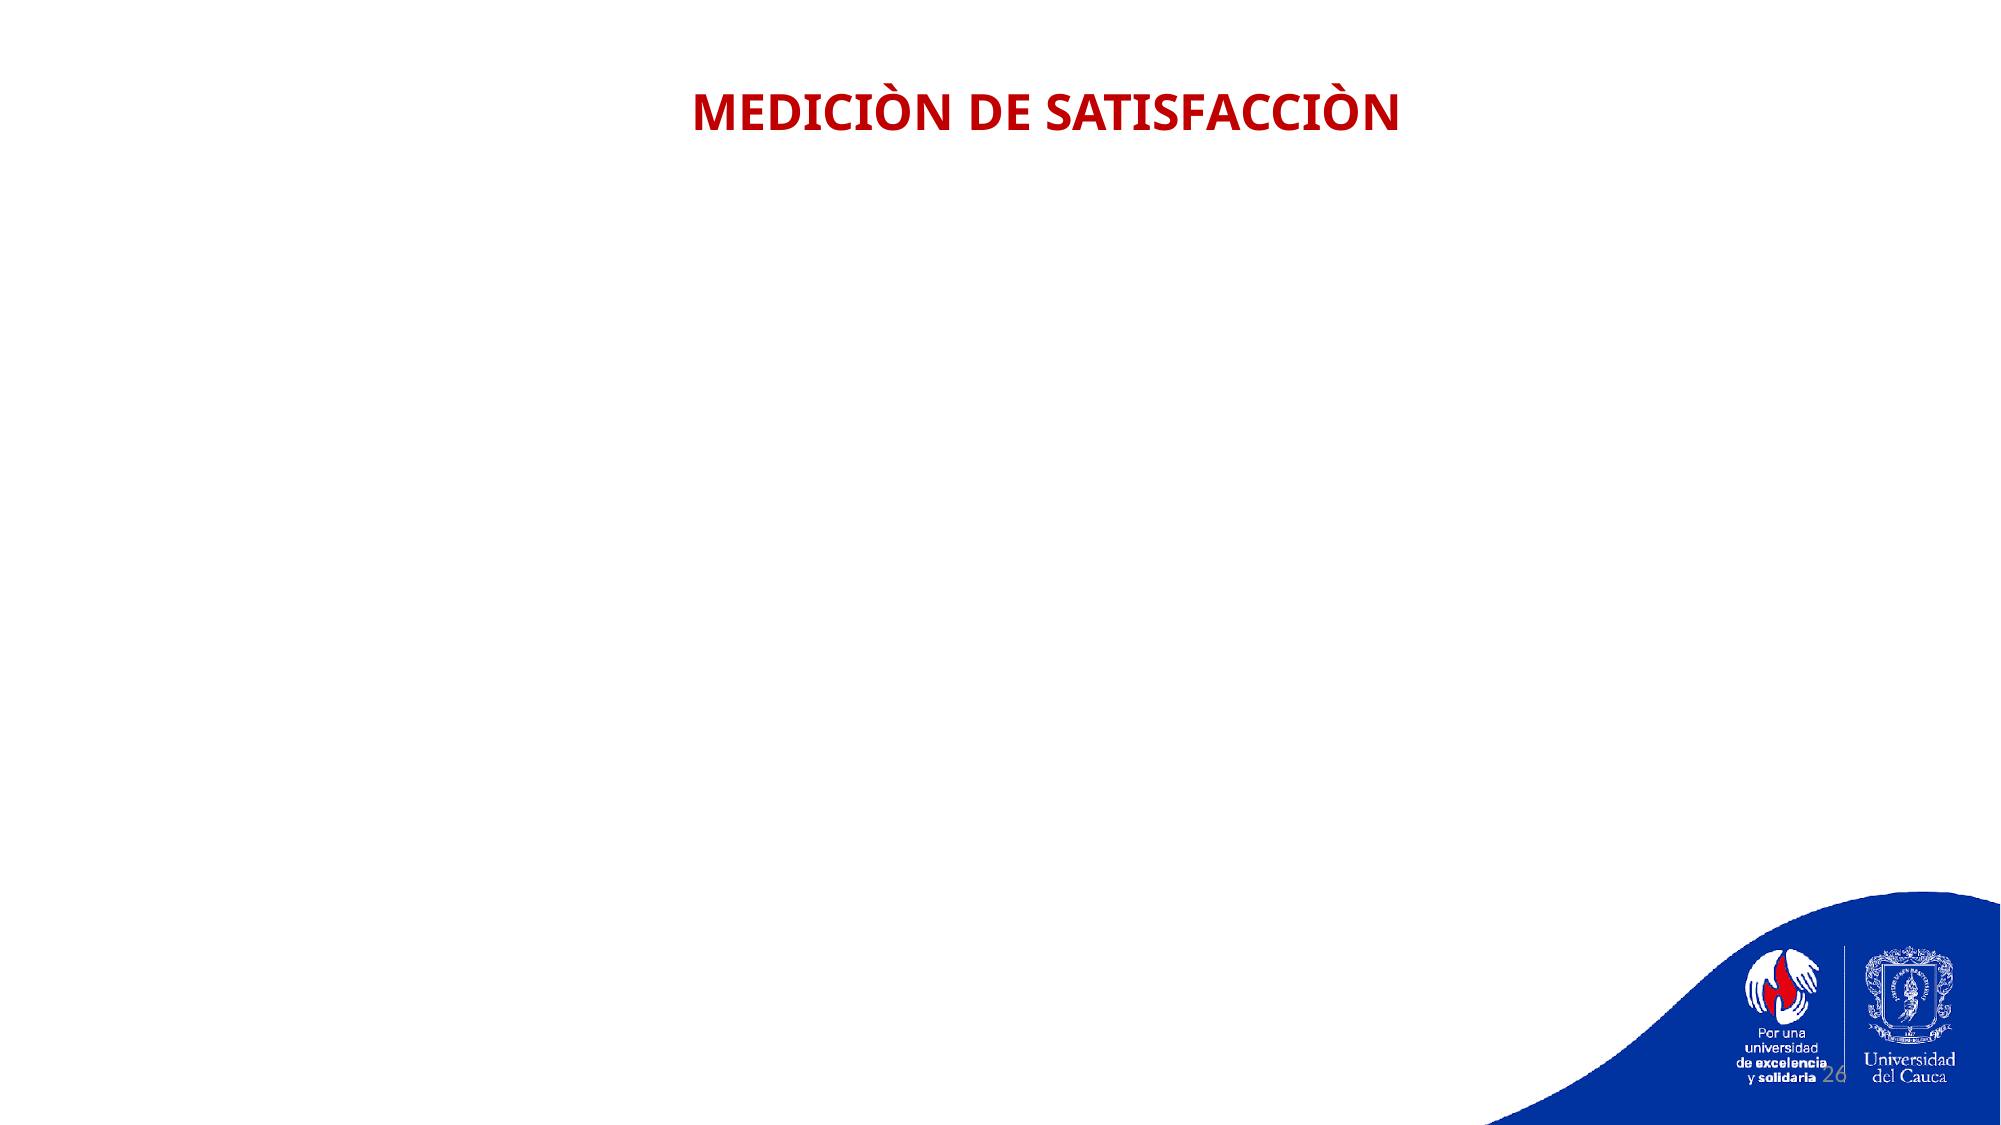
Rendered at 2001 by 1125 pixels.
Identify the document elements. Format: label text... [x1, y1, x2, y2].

title MEDICIÒN DE SATISFACCIÒN [147, 20, 1947, 209]
picture [0, 0, 2001, 1125]
slide_number 26 [1412, 1042, 1863, 1103]
